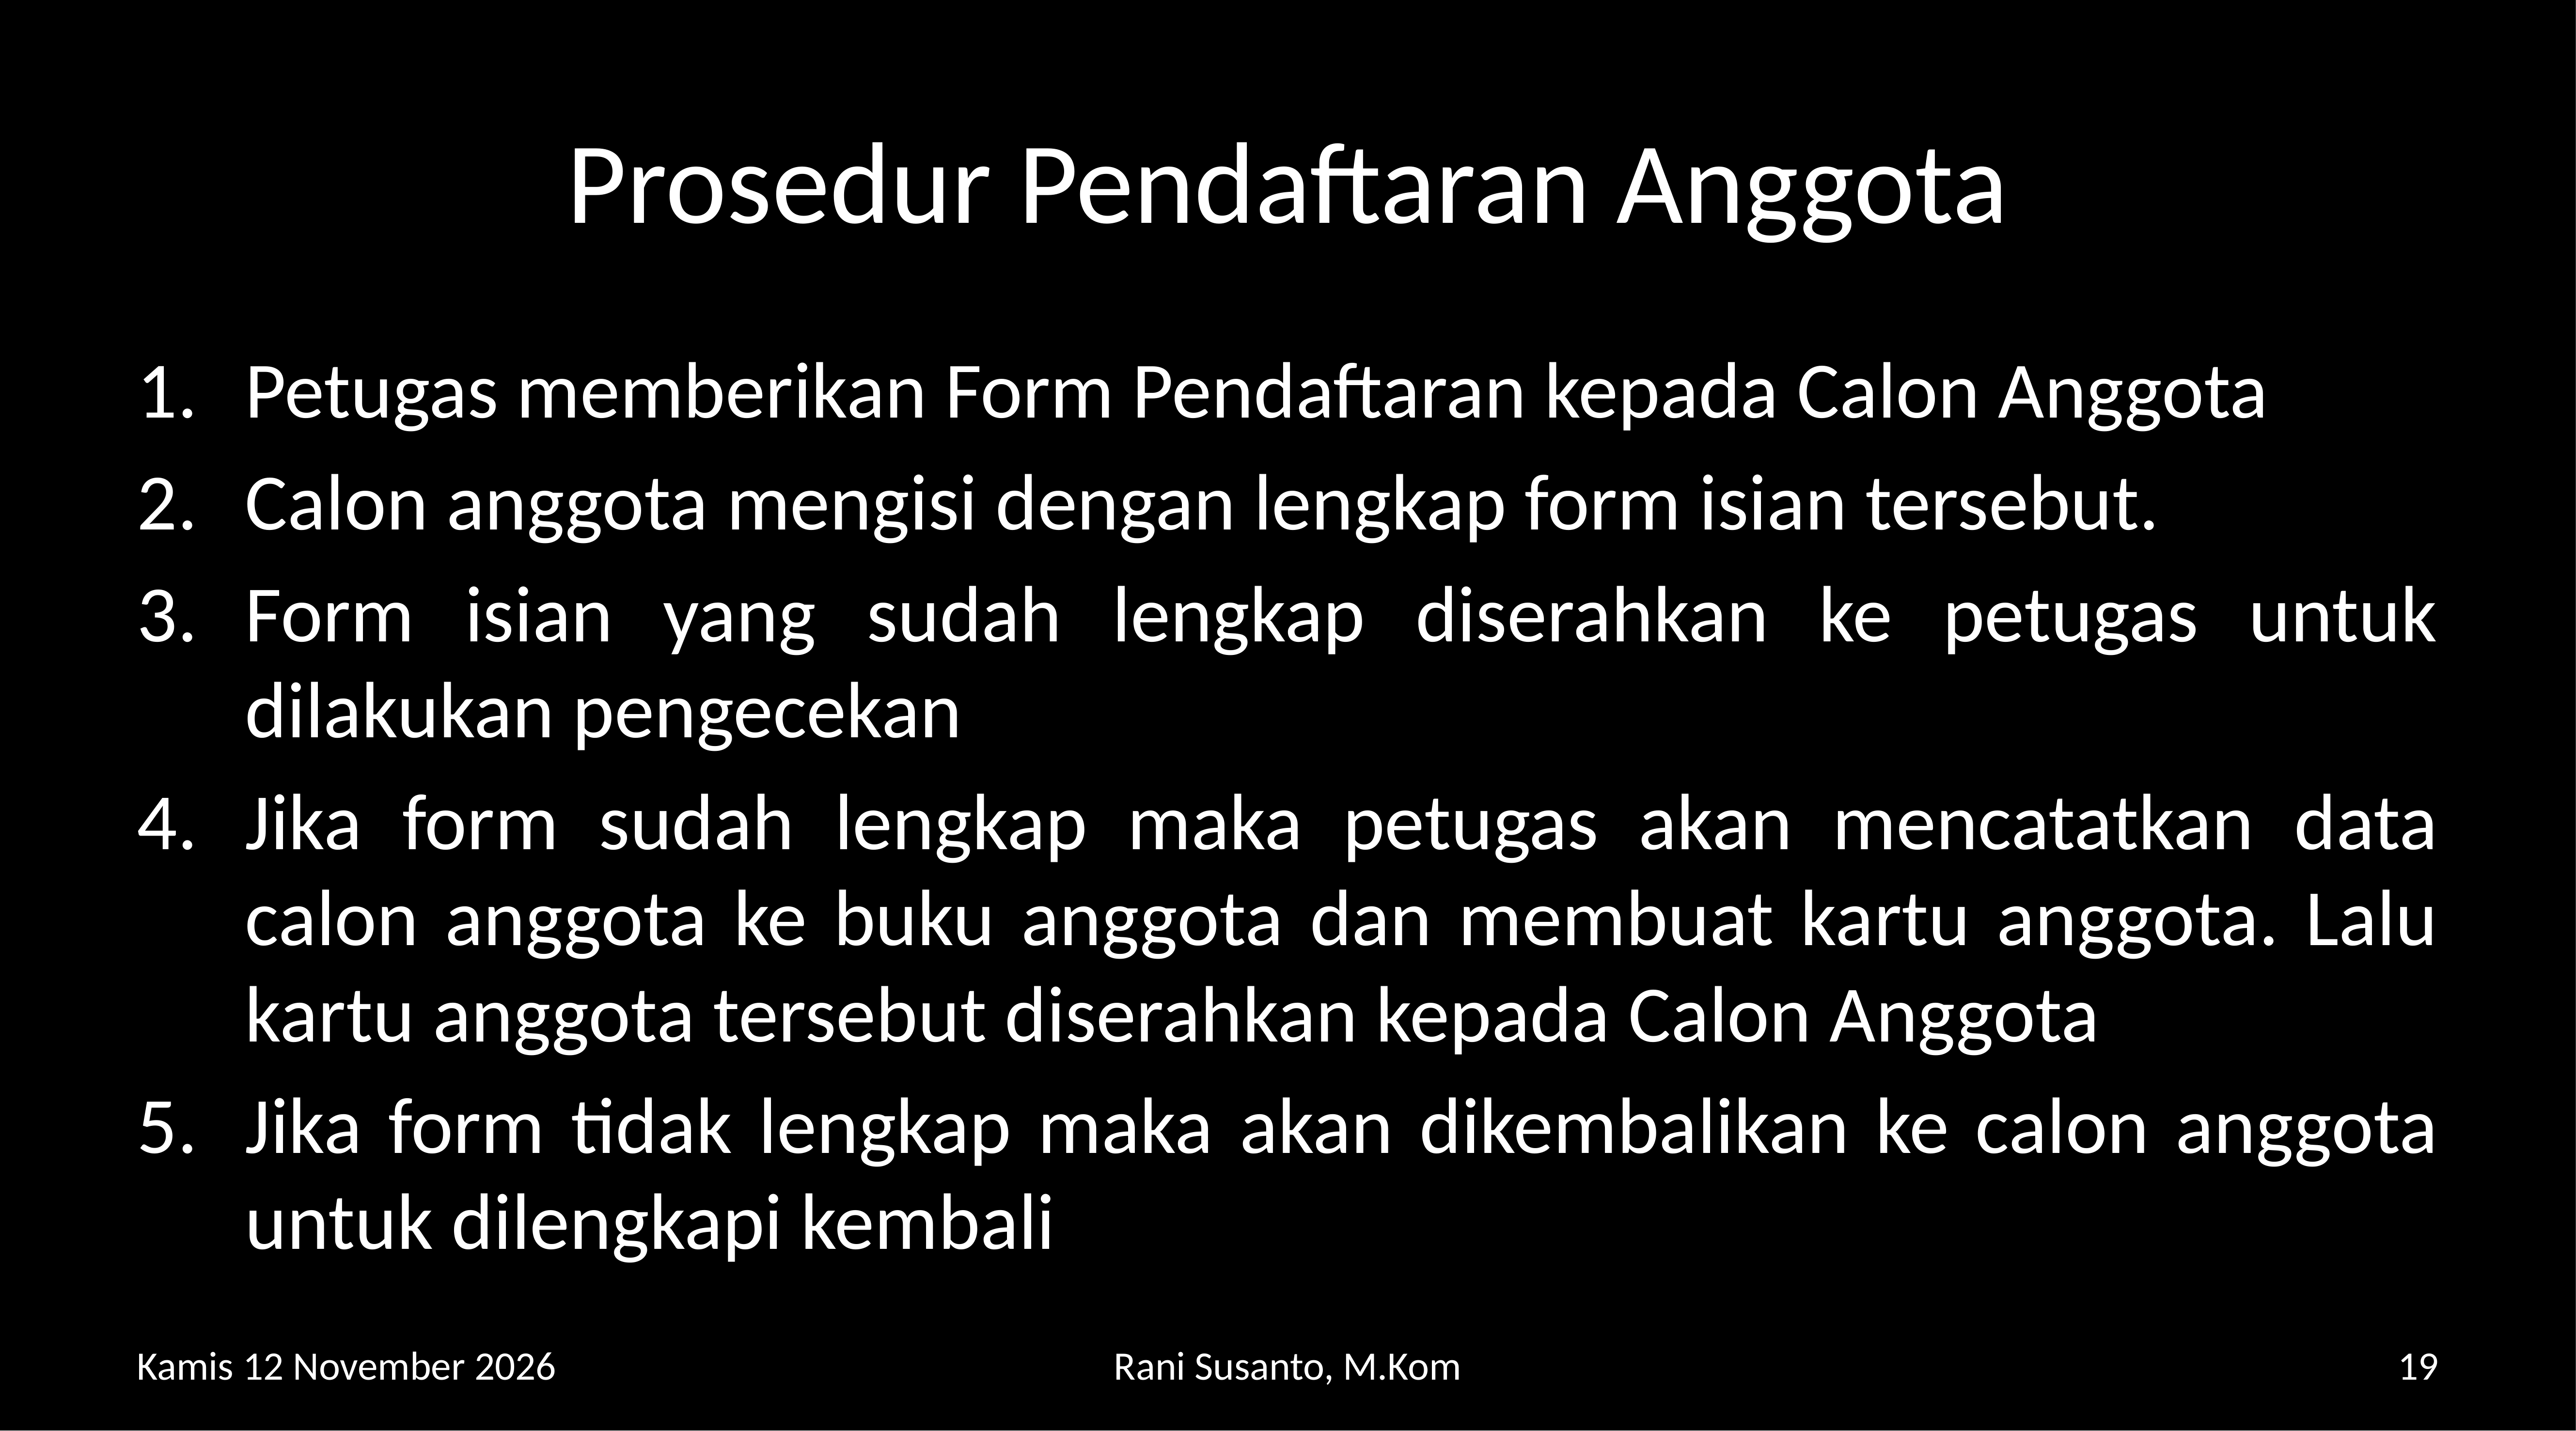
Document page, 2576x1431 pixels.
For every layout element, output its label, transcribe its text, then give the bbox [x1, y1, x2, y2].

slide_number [128, 1326, 730, 1402]
slide_number 19 [1846, 1326, 2447, 1402]
footer Rani Susanto, M.Kom [880, 1326, 1696, 1402]
title Prosedur Pendaftaran Anggota [128, 57, 2447, 296]
list Petugas memberikan Form Pendaftaran kepada Calon Anggota Calon anggota mengisi dengan lengkap form isian tersebut. Form isian yang sudah lengkap diserahkan ke petugas untuk dilakukan pengecekan Jika form sudah lengkap maka petugas akan mencatatkan data calon anggota ke buku anggota dan membuat kartu anggota. Lalu kartu anggota tersebut diserahkan kepada Calon Anggota Jika form tidak lengkap maka akan dikembalikan ke calon anggota untuk dilengkapi kembali [128, 334, 2447, 1278]
